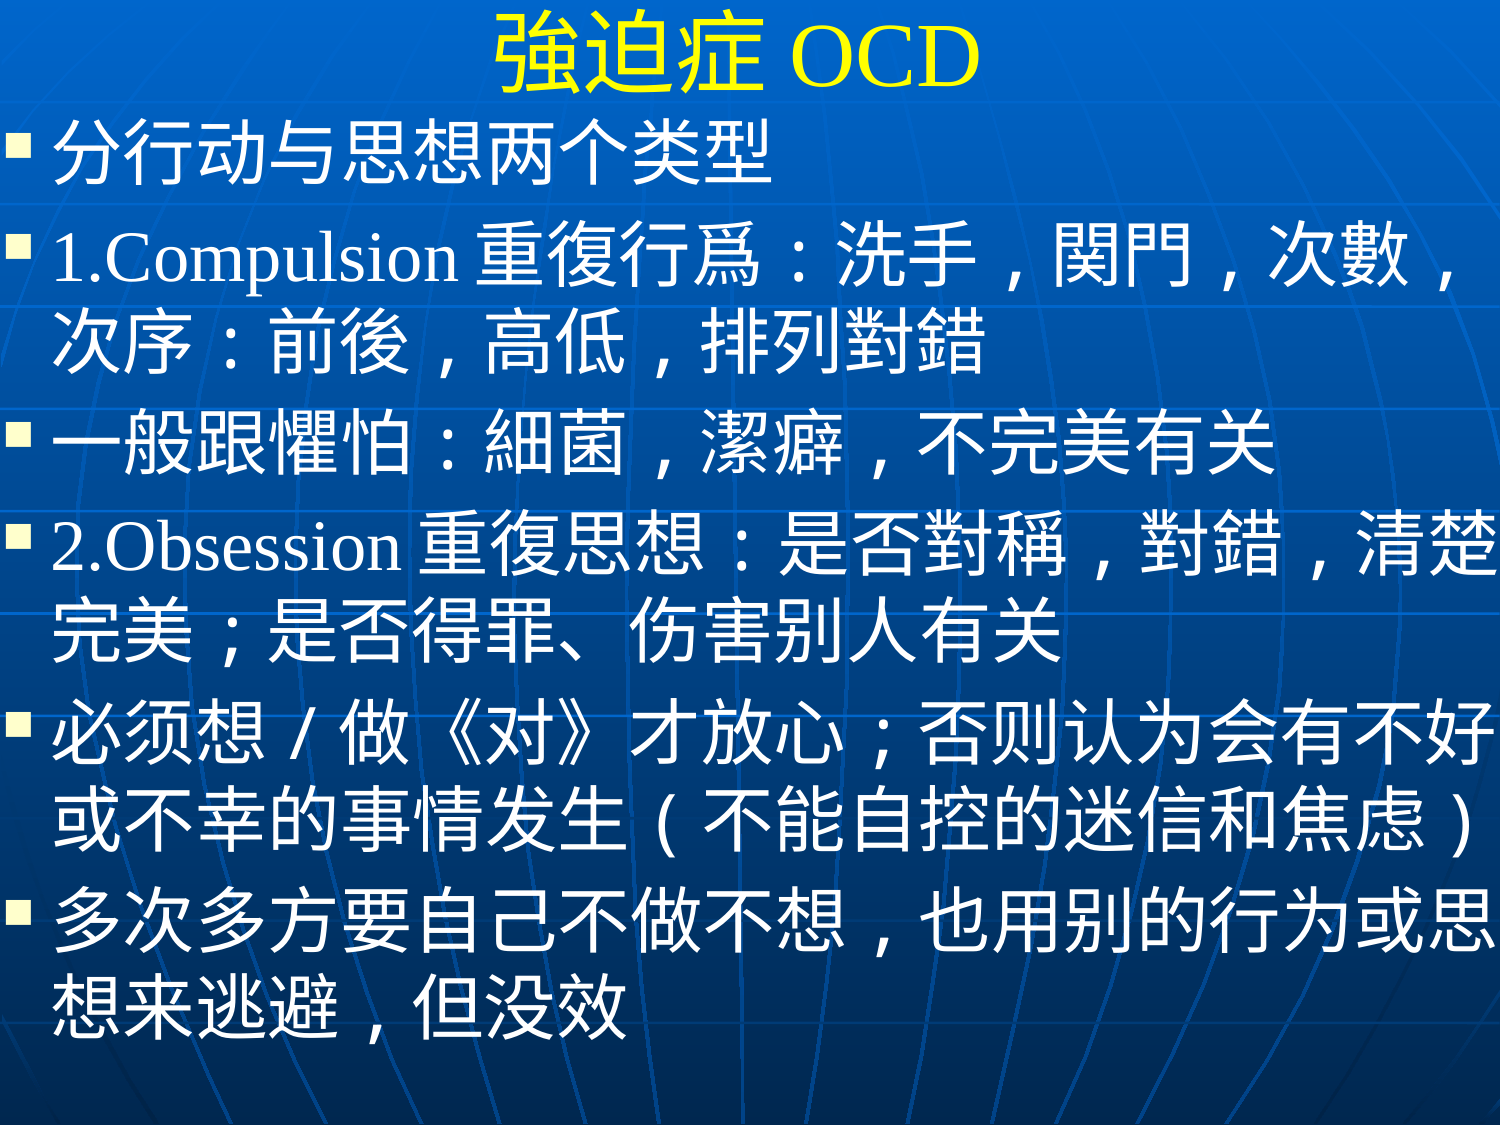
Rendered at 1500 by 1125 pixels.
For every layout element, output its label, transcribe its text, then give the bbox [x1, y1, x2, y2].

title 強迫症OCD [0, 0, 1488, 99]
list 分行动与思想两个类型 1.Compulsion重復行爲:洗手,関門,次數,次序:前後,高低,排列對錯 一般跟懼怕:細菌,潔癖,不完美有关 2.Obsession重復思想:是否對稱,對錯,清楚,完美;是否得罪、伤害别人有关 必须想/做《对》才放心;否则认为会有不好或不幸的事情发生(不能自控的迷信和焦虑) 多次多方要自己不做不想,也用别的行为或思想来逃避,但没效 [0, 99, 1500, 1125]
